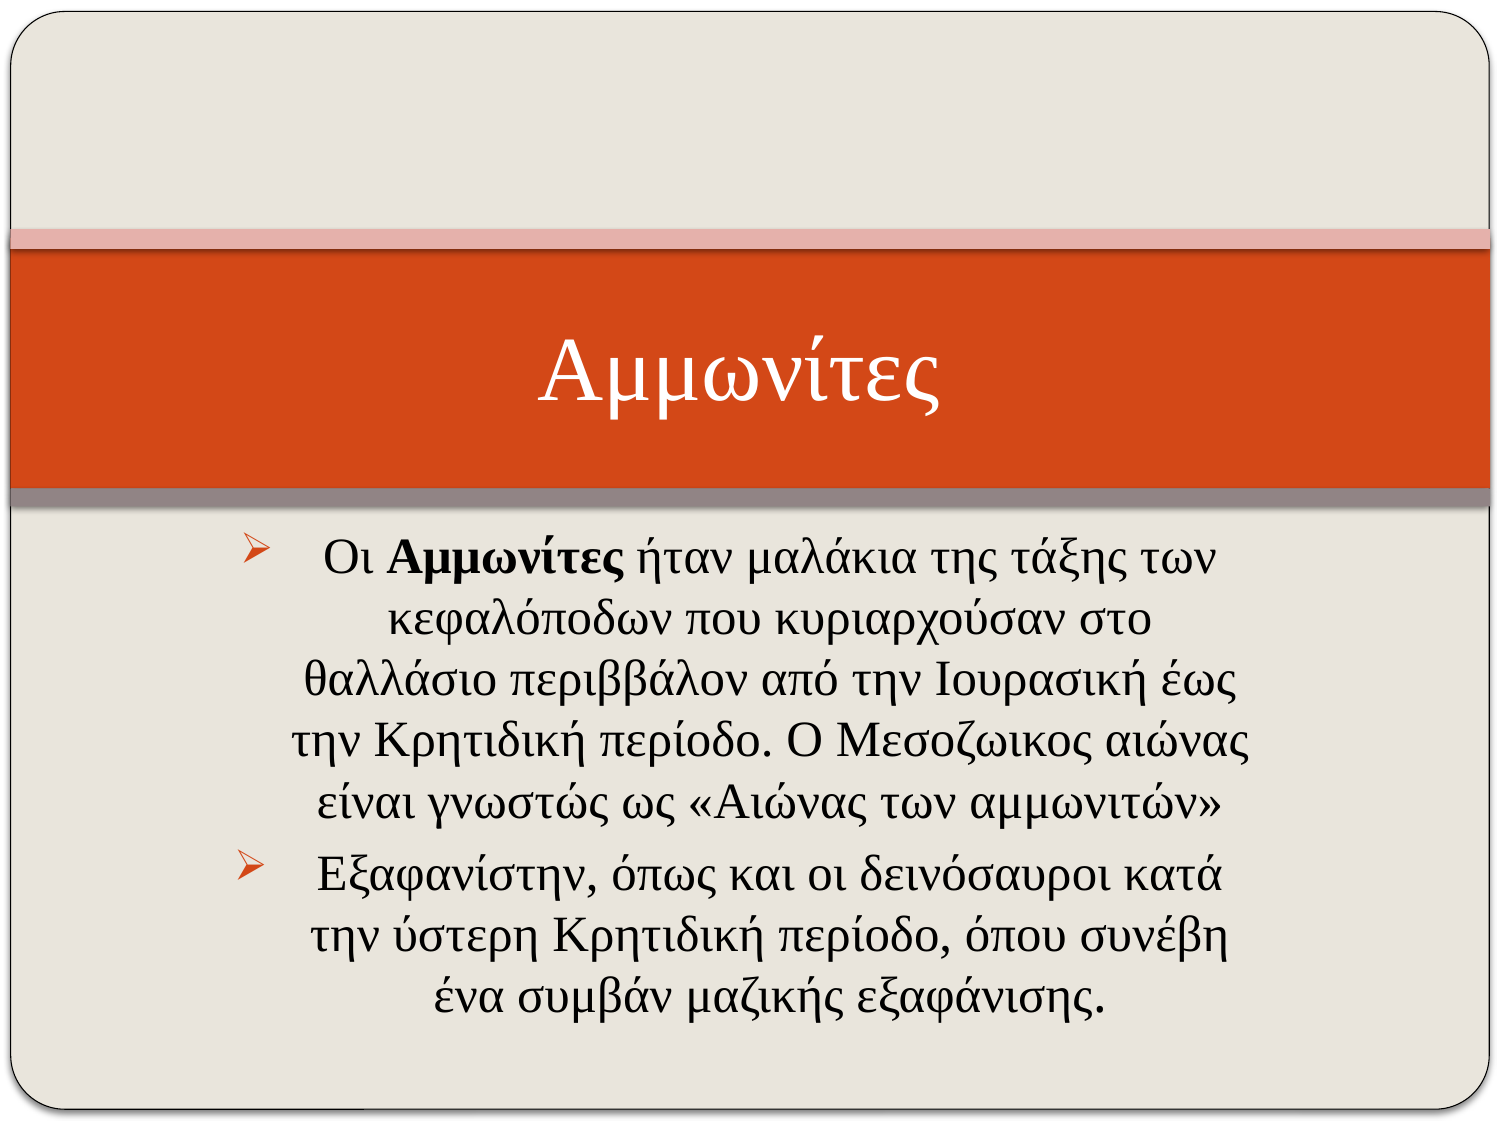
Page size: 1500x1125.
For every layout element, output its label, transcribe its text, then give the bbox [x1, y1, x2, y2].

title Αμμωνίτες [75, 247, 1425, 489]
subtitle Οι Αμμωνίτες ήταν μαλάκια της τάξης των κεφαλόποδων που κυριαρχούσαν στο θαλλάσιο περιββάλον από την Ιουρασική έως την Κρητιδική περίοδο. Ο Μεσοζωικος αιώνας είναι γνωστώς ως «Αιώνας των αμμωνιτών» Εξαφανίστην, όπως και οι δεινόσαυροι κατά την ύστερη Κρητιδική περίοδο, όπου συνέβη ένα συμβάν μαζικής εξαφάνισης. [194, 515, 1270, 1059]
